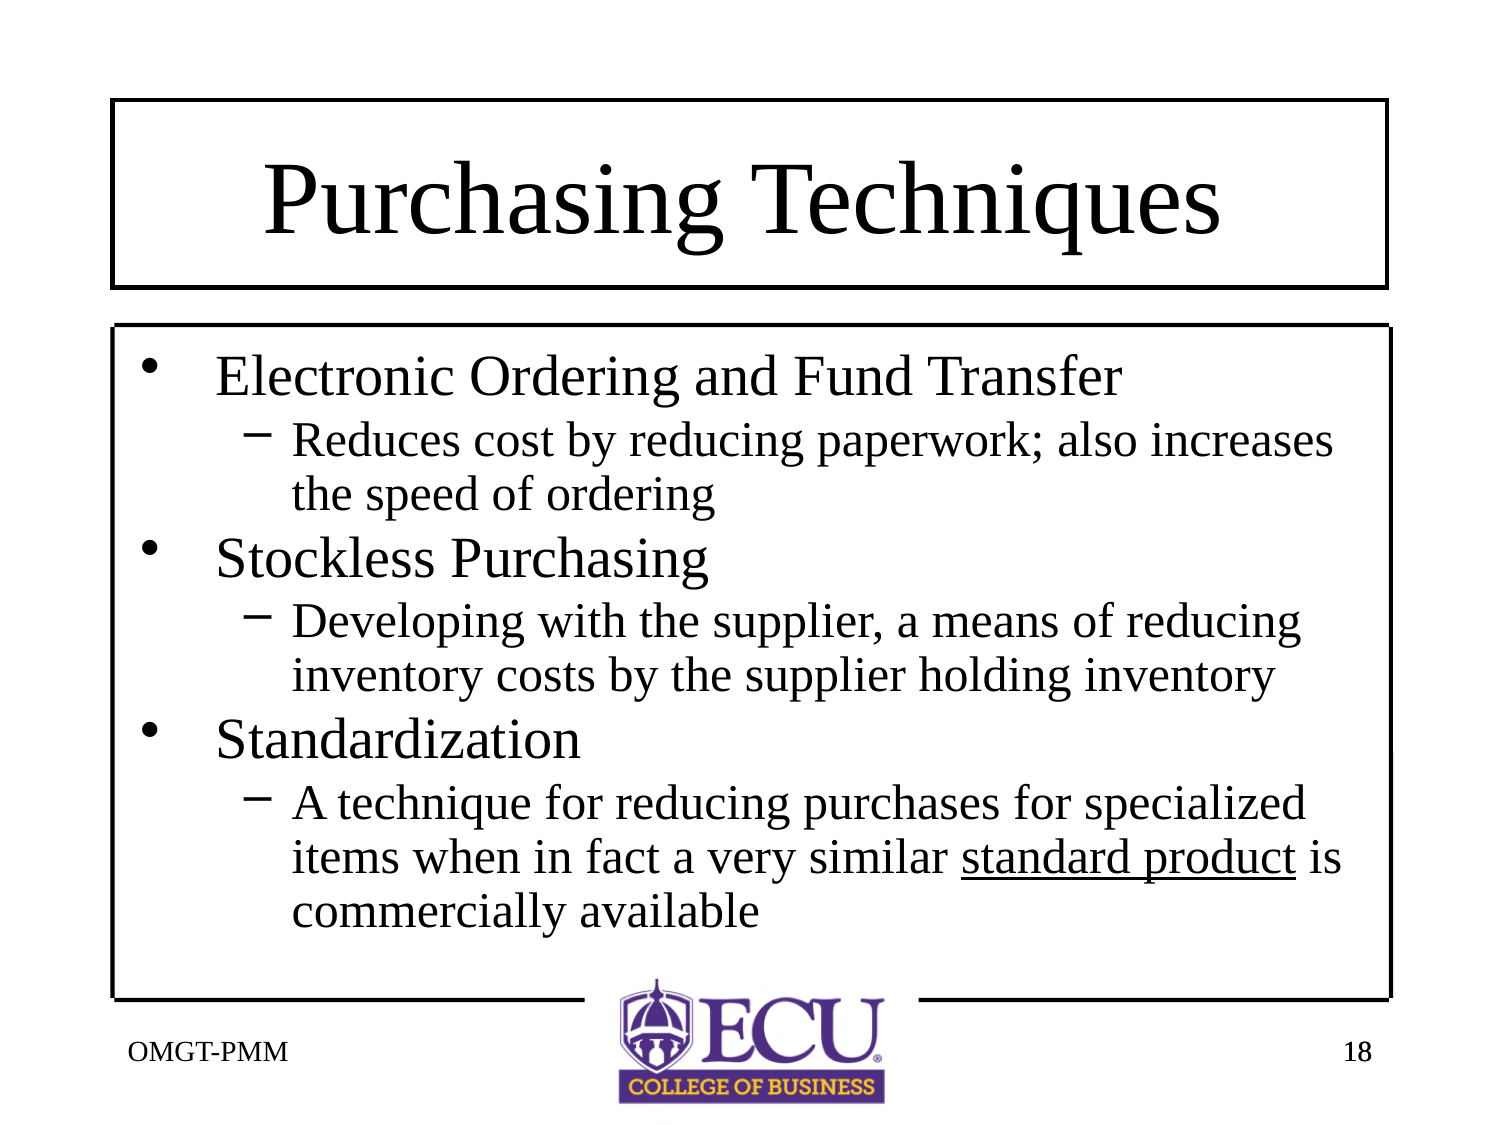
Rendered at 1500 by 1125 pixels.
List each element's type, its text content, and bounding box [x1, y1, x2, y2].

slide_number OMGT-PMM [112, 1025, 425, 1100]
title Purchasing Techniques [112, 96, 1375, 288]
picture [611, 972, 889, 1125]
slide_number 18 [1074, 1025, 1388, 1100]
list Electronic Ordering and Fund Transfer Reduces cost by reducing paperwork; also increases the speed of ordering Stockless Purchasing Developing with the supplier, a means of reducing inventory costs by the supplier holding inventory Standardization A technique for reducing purchases for specialized items when in fact a very similar standard product is commercially available [125, 337, 1388, 925]
